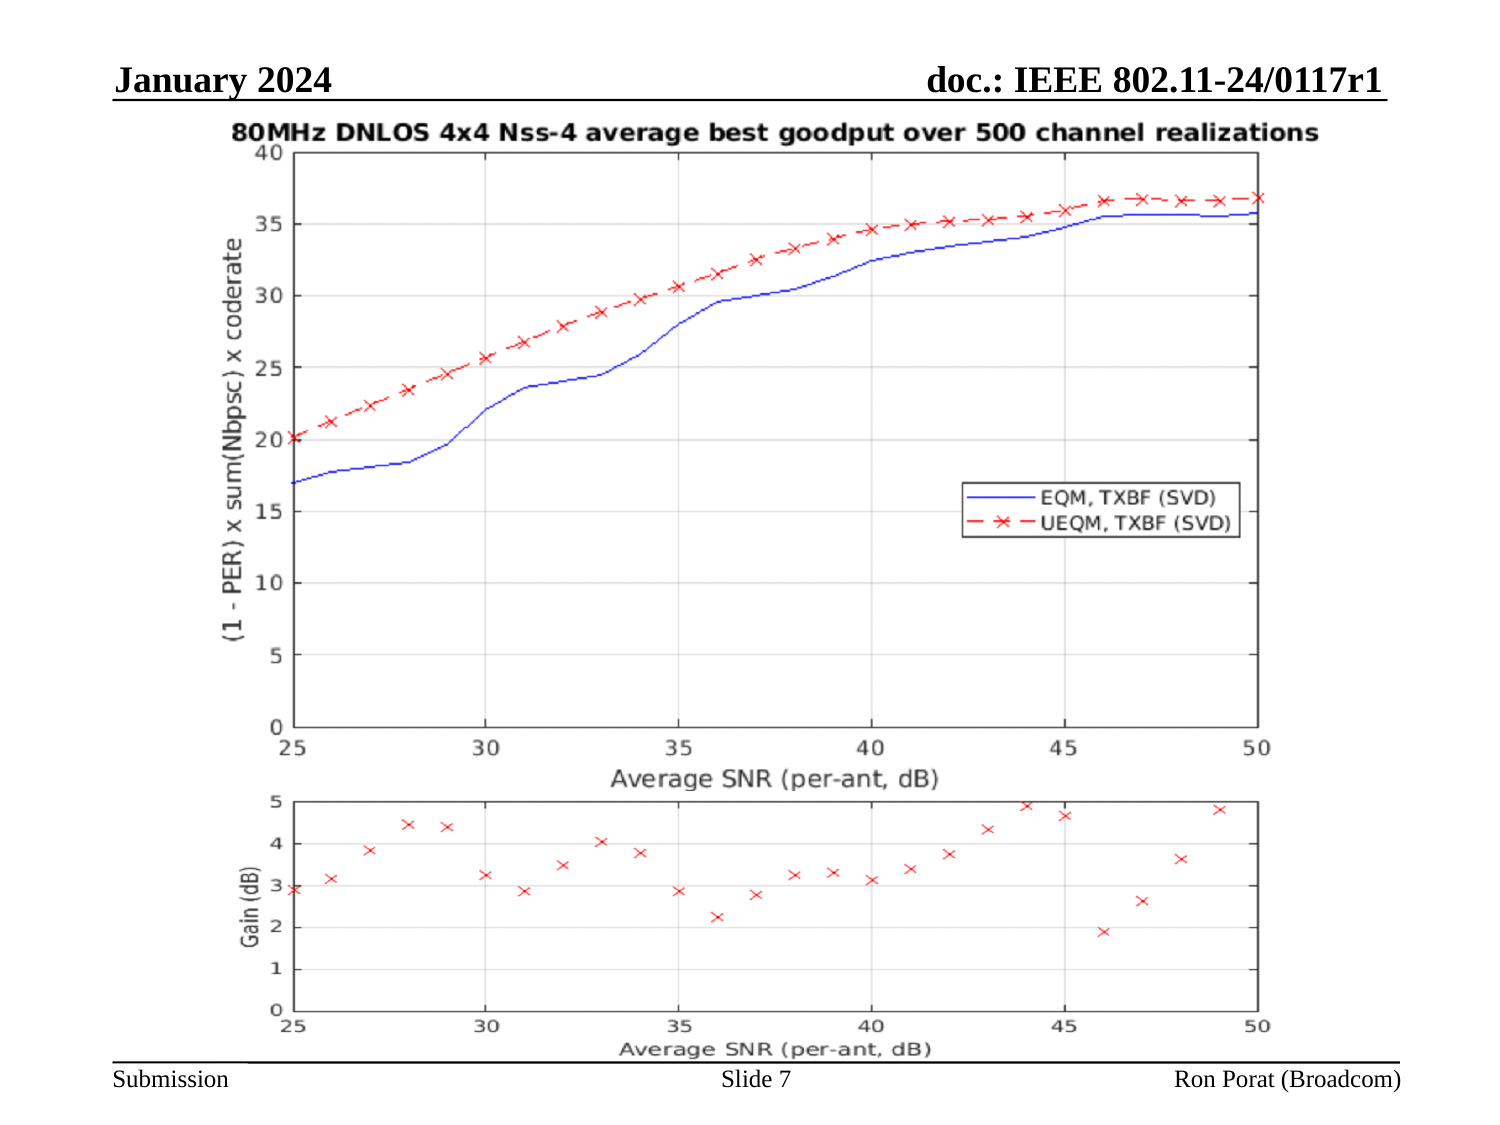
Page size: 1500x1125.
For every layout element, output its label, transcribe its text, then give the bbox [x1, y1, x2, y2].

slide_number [114, 54, 374, 101]
footer Ron Porat (Broadcom) [1170, 1061, 1402, 1093]
slide_number Slide 7 [712, 1069, 800, 1093]
picture [212, 114, 1324, 1060]
